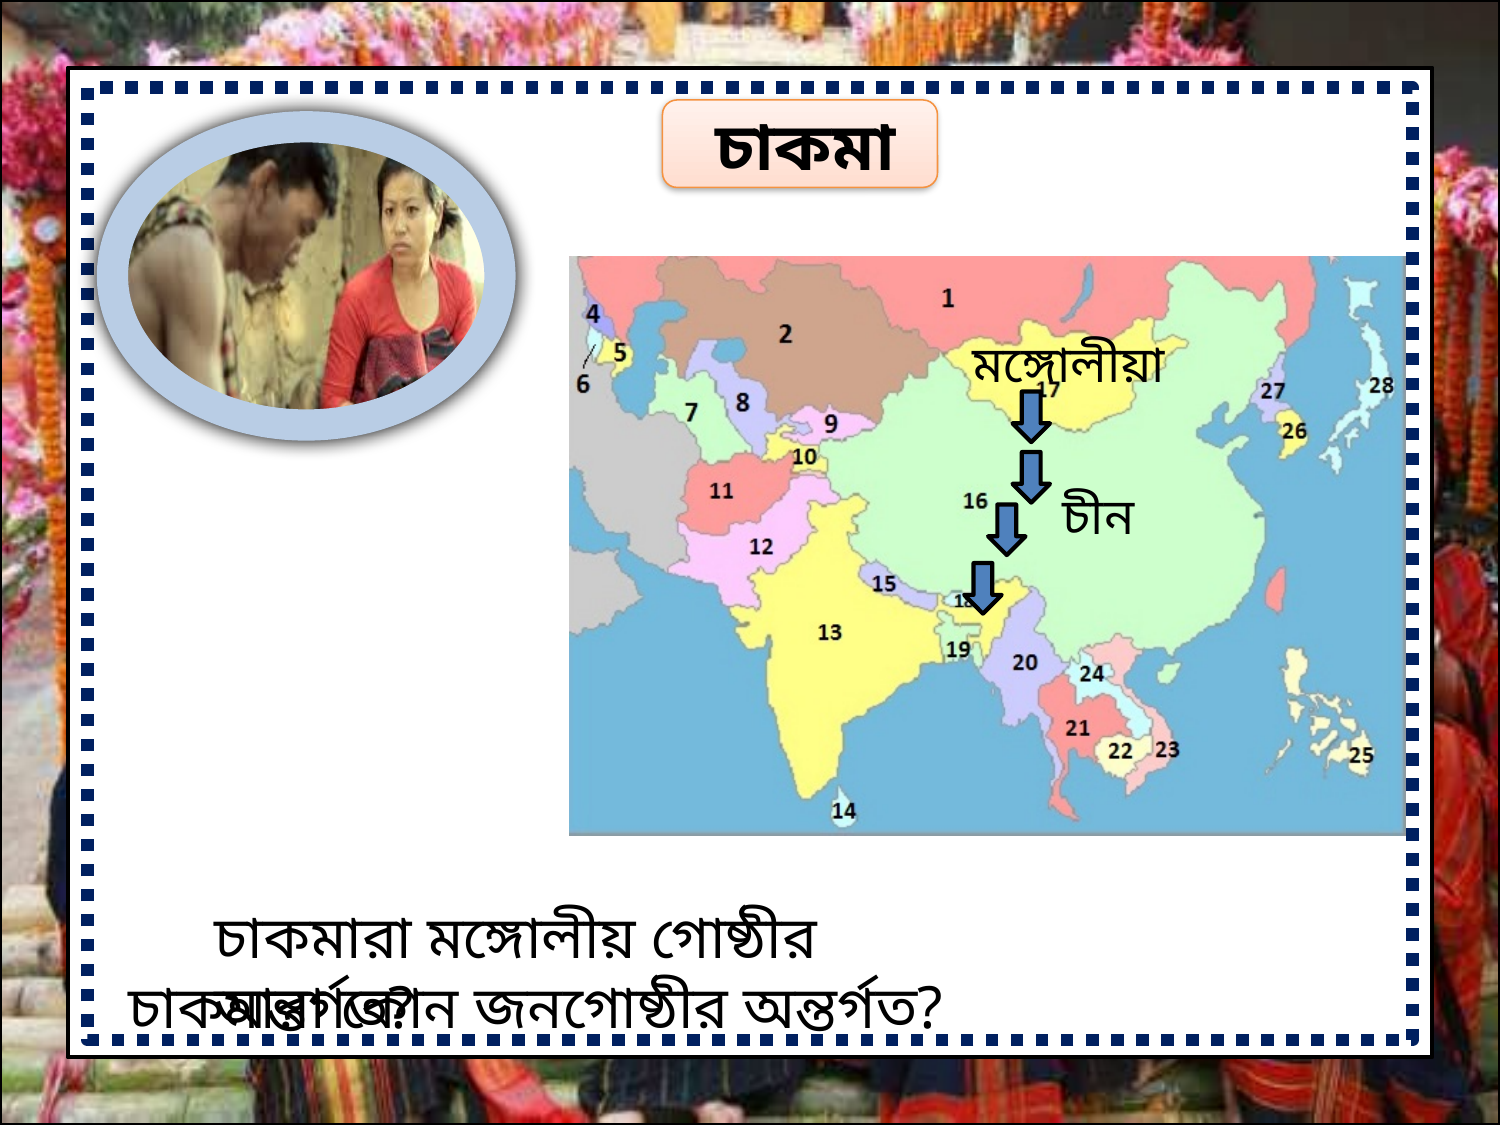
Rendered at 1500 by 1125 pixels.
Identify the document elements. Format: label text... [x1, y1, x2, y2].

text_box চাকমারা কোন জনগোষ্ঠীর অন্তর্গত? [113, 962, 199, 1048]
text_box চাকমারা কোন জনগোষ্ঠীর অন্তর্গত? [878, 962, 1427, 1048]
picture [2, 2, 1498, 1123]
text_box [569, 256, 1406, 836]
slide_number 16 [1074, 1048, 1425, 1103]
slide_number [75, 1042, 425, 1103]
text_box চাকমারা মঙ্গোলীয় গোষ্ঠীর অন্তর্গত? [199, 893, 878, 1048]
text_box চাকমা [661, 99, 939, 189]
footer সাবরিনা জেরিন,বিসিপিএসসি [512, 1048, 988, 1103]
